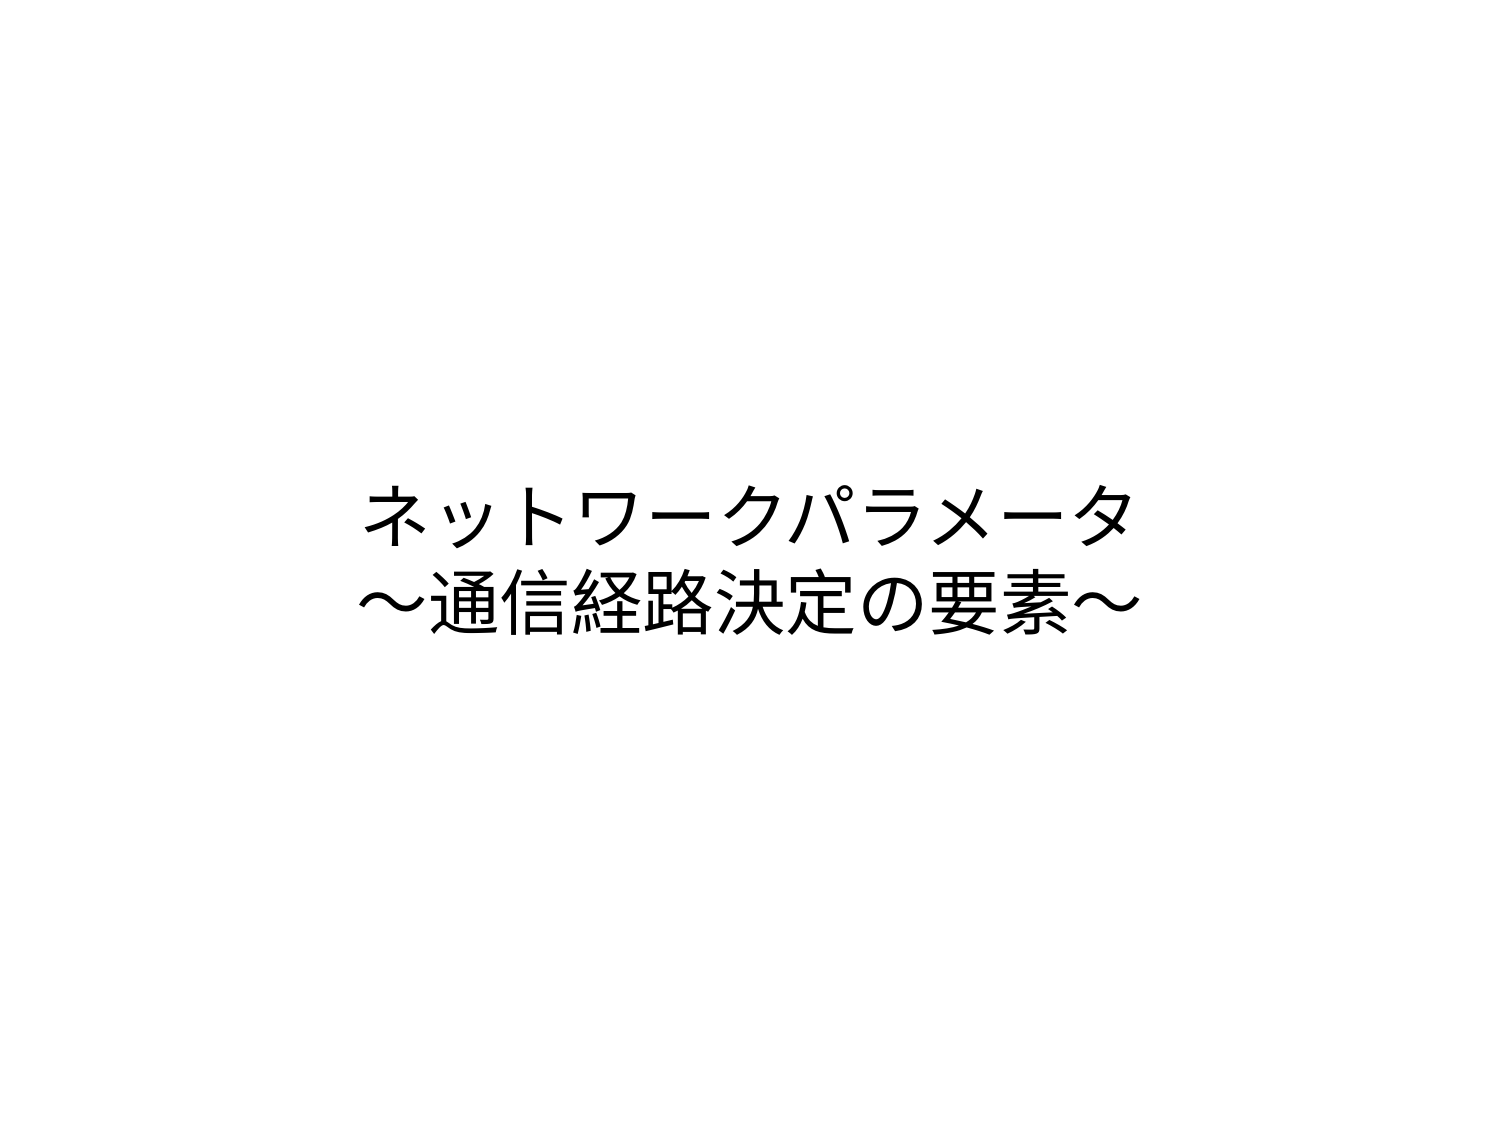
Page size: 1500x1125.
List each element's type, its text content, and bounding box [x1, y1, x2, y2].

title ネットワークパラメータ ～通信経路決定の要素～ [75, 464, 1425, 652]
